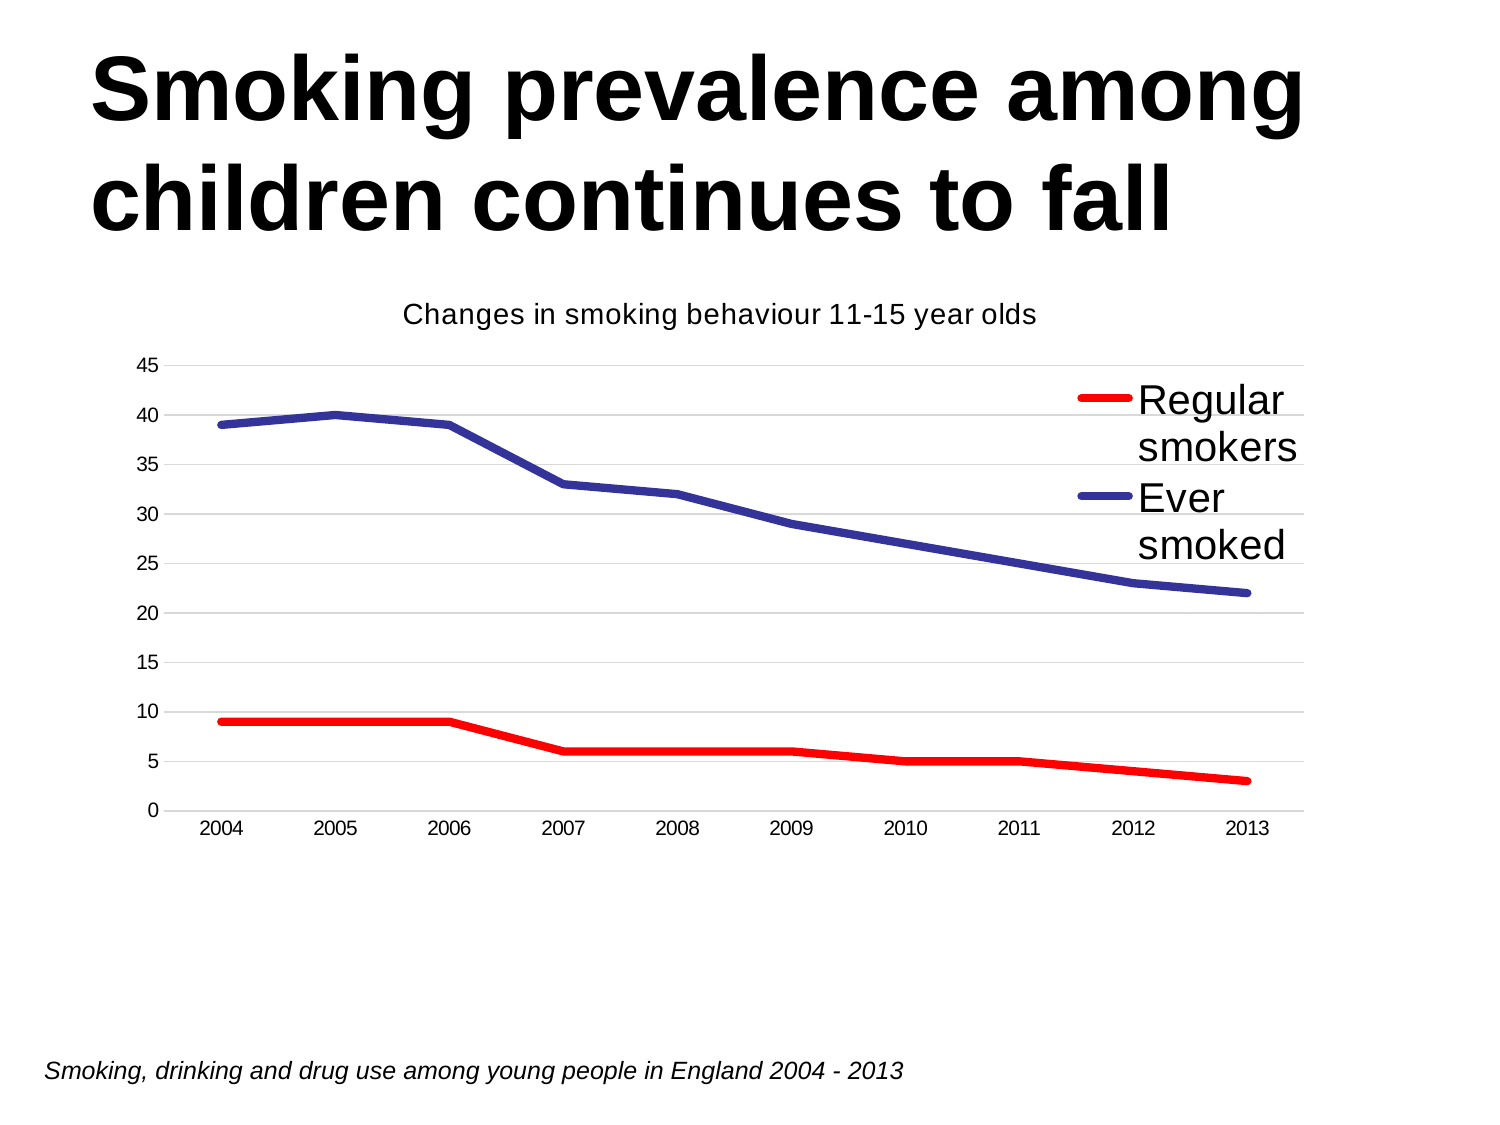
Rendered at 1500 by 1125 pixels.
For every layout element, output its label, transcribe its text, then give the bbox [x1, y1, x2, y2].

title Smoking prevalence among children continues to fall [75, 45, 1425, 233]
text_box Smoking, drinking and drug use among young people in England 2004 - 2013 [29, 1046, 999, 1092]
chart [111, 266, 1329, 977]
